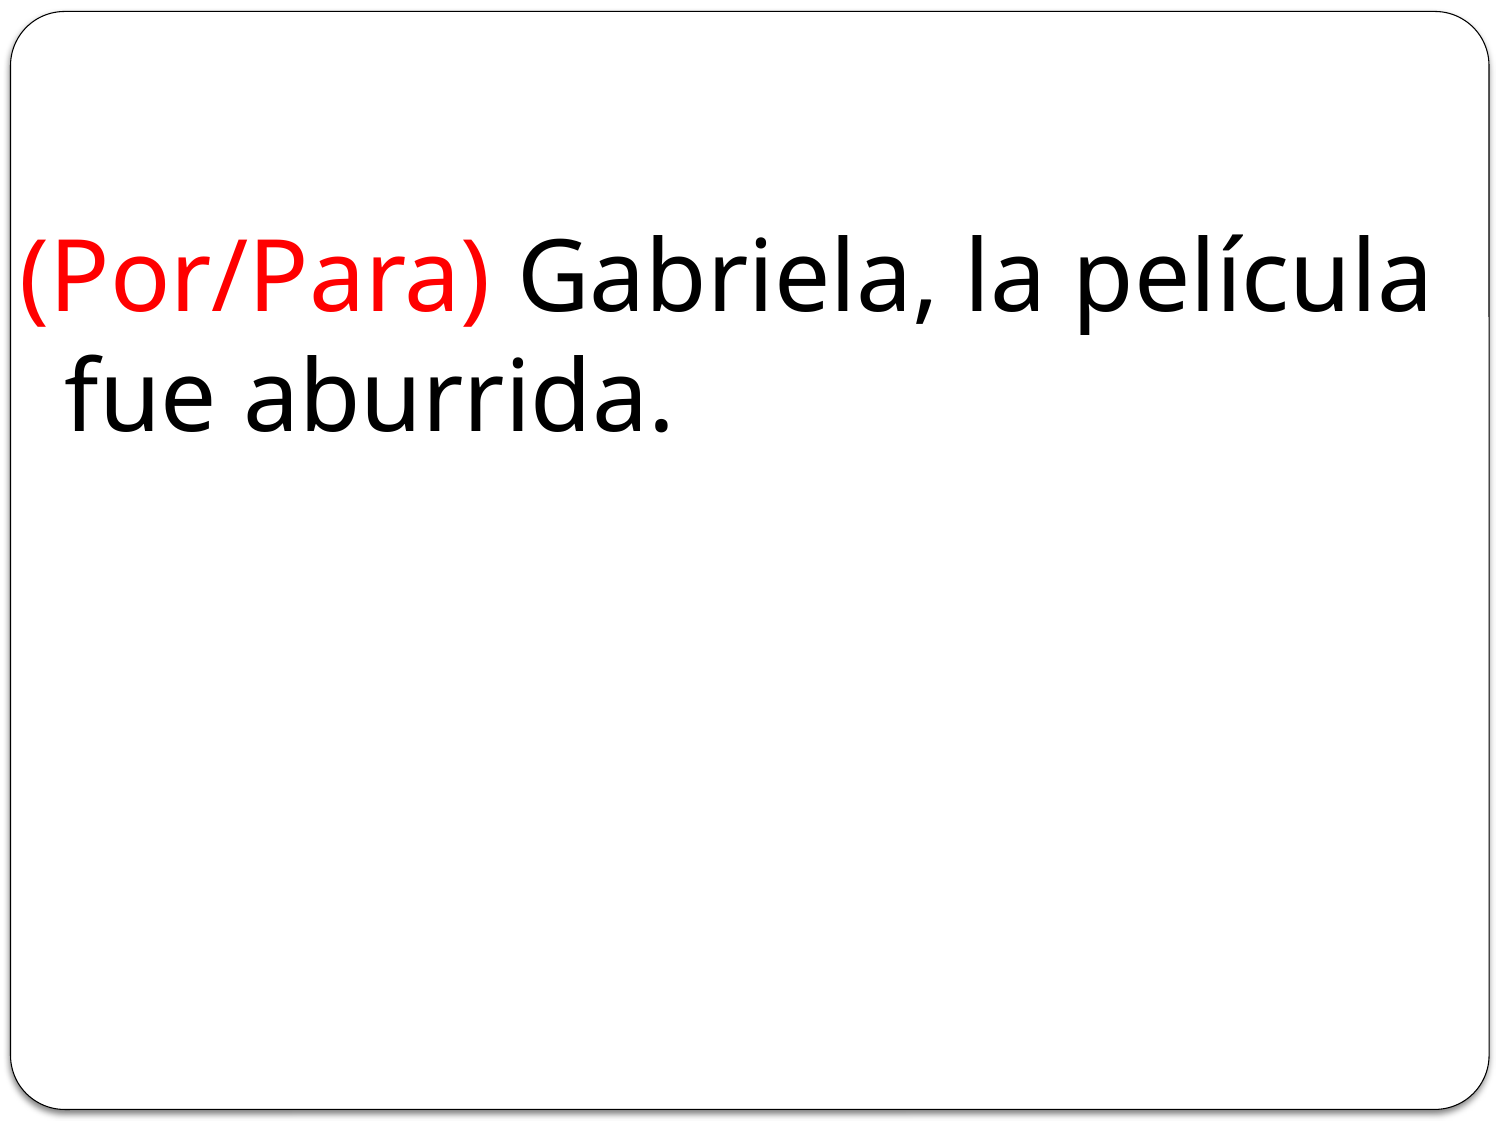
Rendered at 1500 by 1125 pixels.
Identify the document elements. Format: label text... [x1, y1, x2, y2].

list (Por/Para) Gabriela, la película fue aburrida. [4, 5, 1500, 658]
